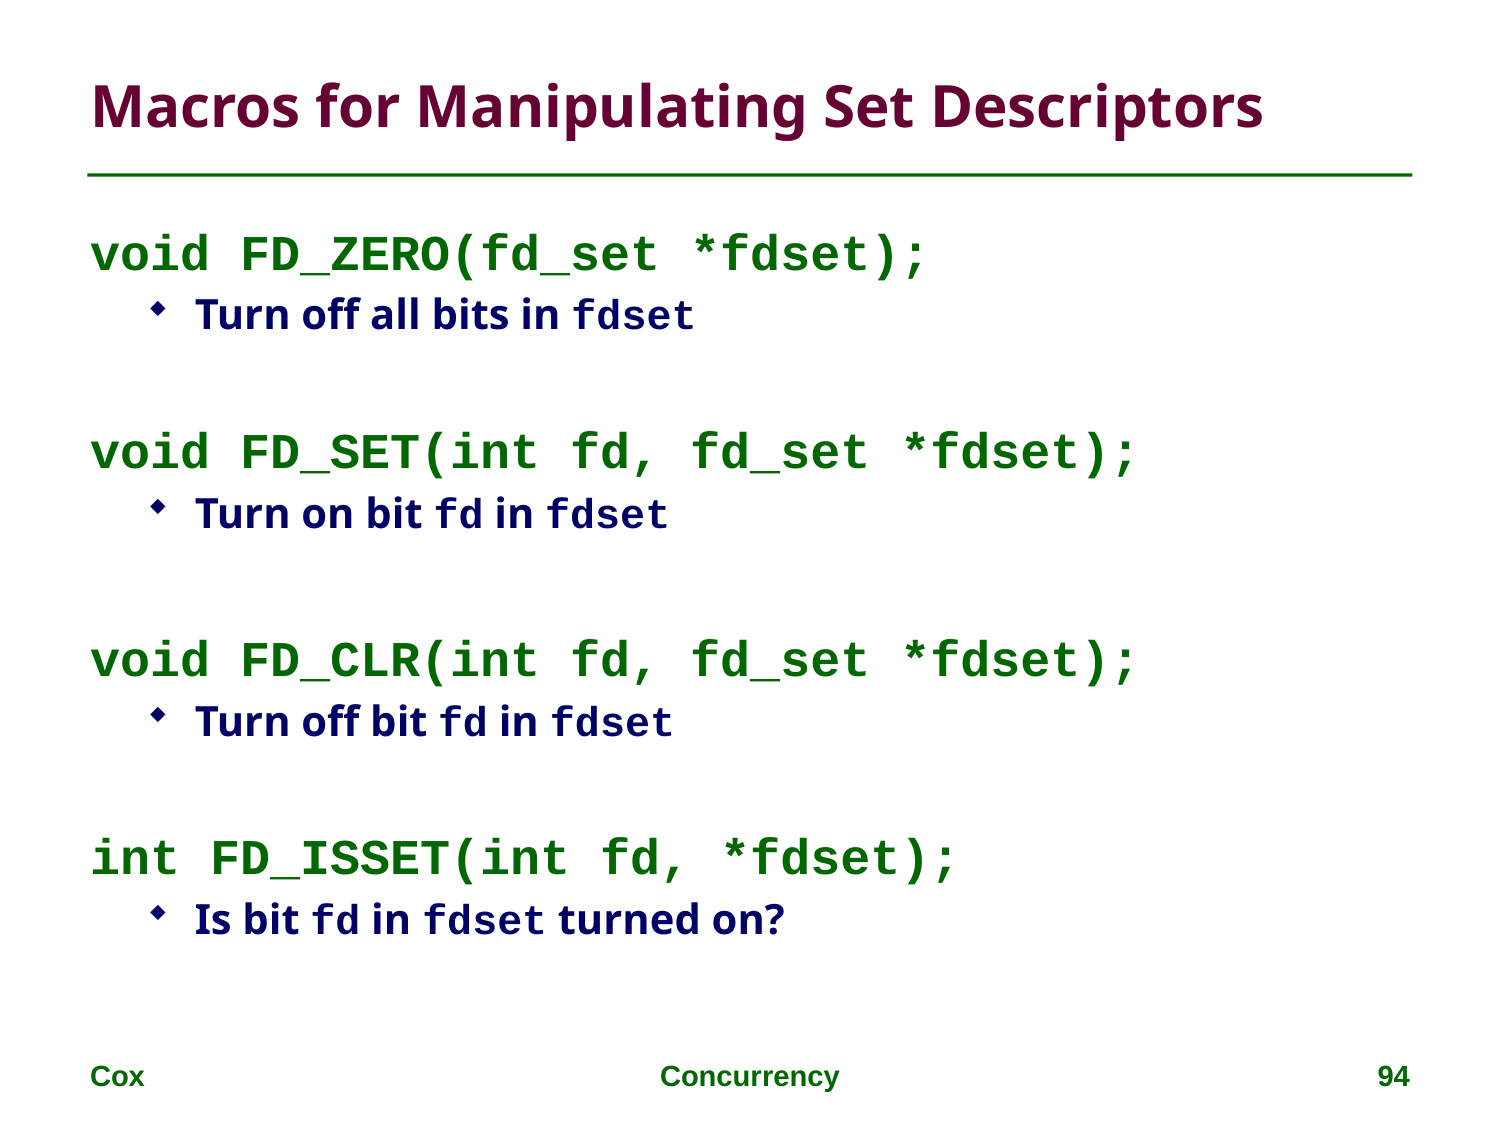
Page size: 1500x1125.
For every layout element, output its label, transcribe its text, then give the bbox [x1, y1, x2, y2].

slide_number Cox [74, 1049, 426, 1103]
title Macros for Manipulating Set Descriptors [75, 45, 1425, 163]
footer Concurrency [512, 1049, 988, 1103]
list void FD_ZERO(fd_set *fdset); Turn off all bits in fdset void FD_SET(int fd, fd_set *fdset); Turn on bit fd in fdset void FD_CLR(int fd, fd_set *fdset); Turn off bit fd in fdset int FD_ISSET(int fd, *fdset); Is bit fd in fdset turned on? [75, 212, 1425, 1005]
slide_number 94 [1074, 1049, 1426, 1103]
